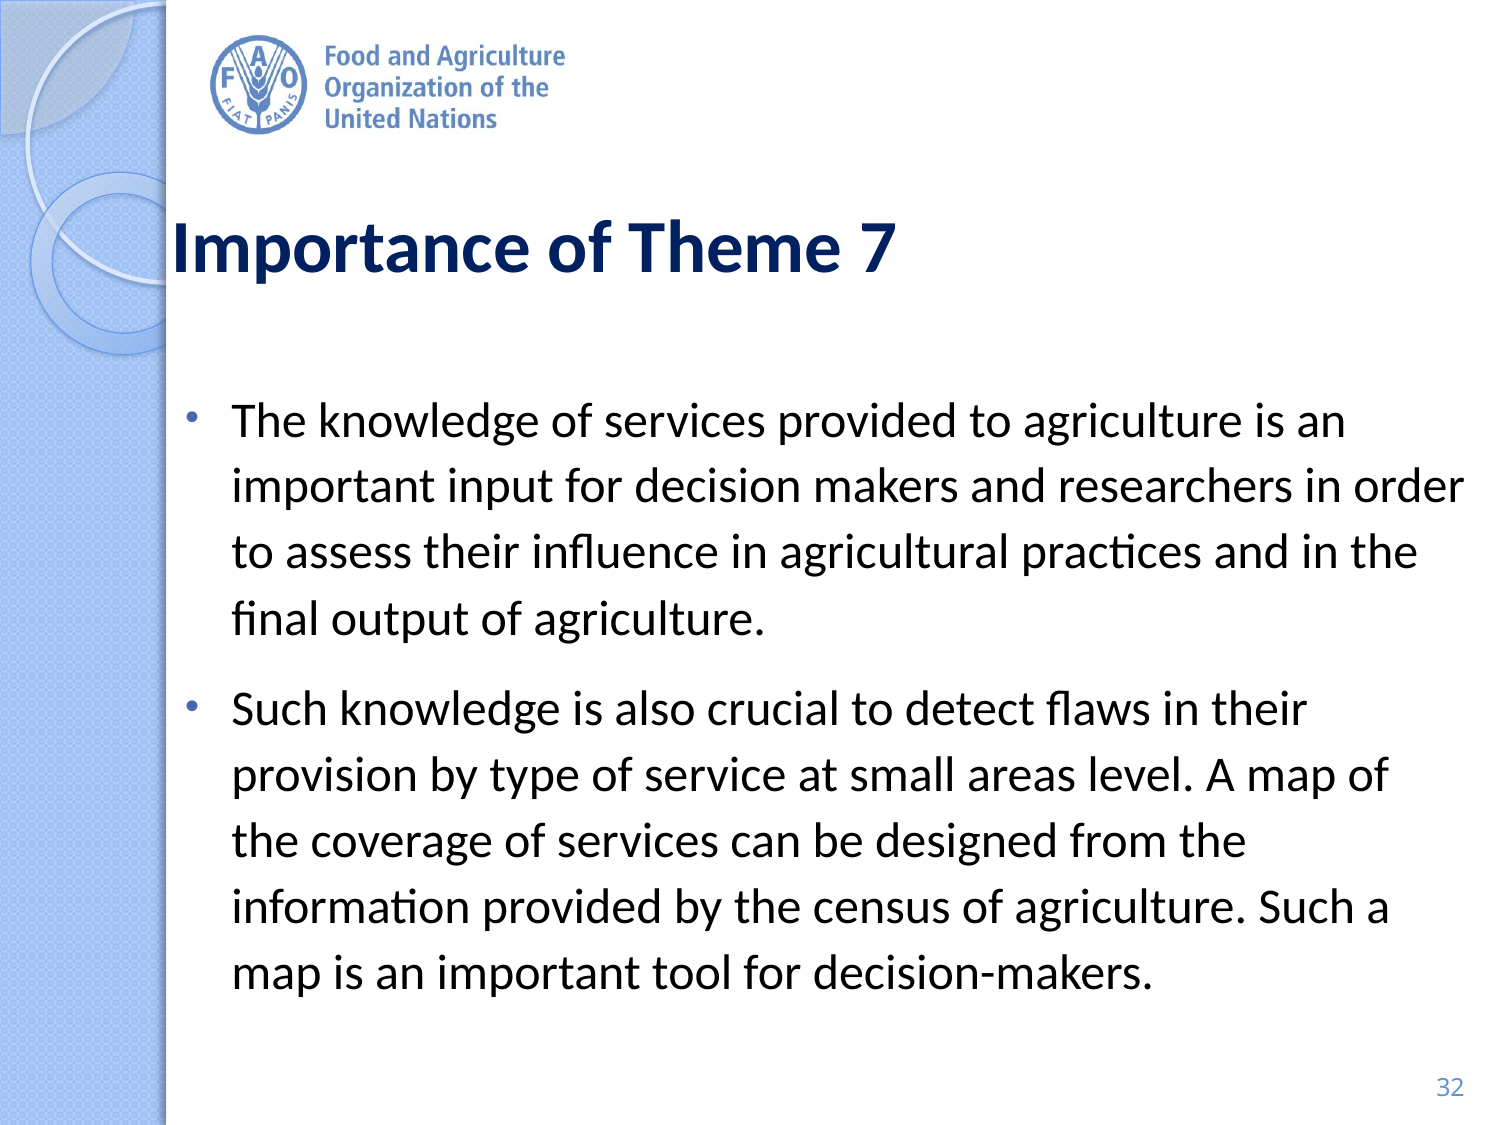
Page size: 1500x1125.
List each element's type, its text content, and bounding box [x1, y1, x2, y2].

picture [169, 0, 604, 149]
list The knowledge of services provided to agriculture is an important input for decision makers and researchers in order to assess their influence in agricultural practices and in the final output of agriculture. Such knowledge is also crucial to detect flaws in their provision by type of service at small areas level. A map of the coverage of services can be designed from the information provided by the census of agriculture. Such a map is an important tool for decision-makers. [156, 373, 1484, 1035]
slide_number 32 [1413, 1034, 1488, 1113]
title Importance of Theme 7 [156, 149, 1387, 337]
